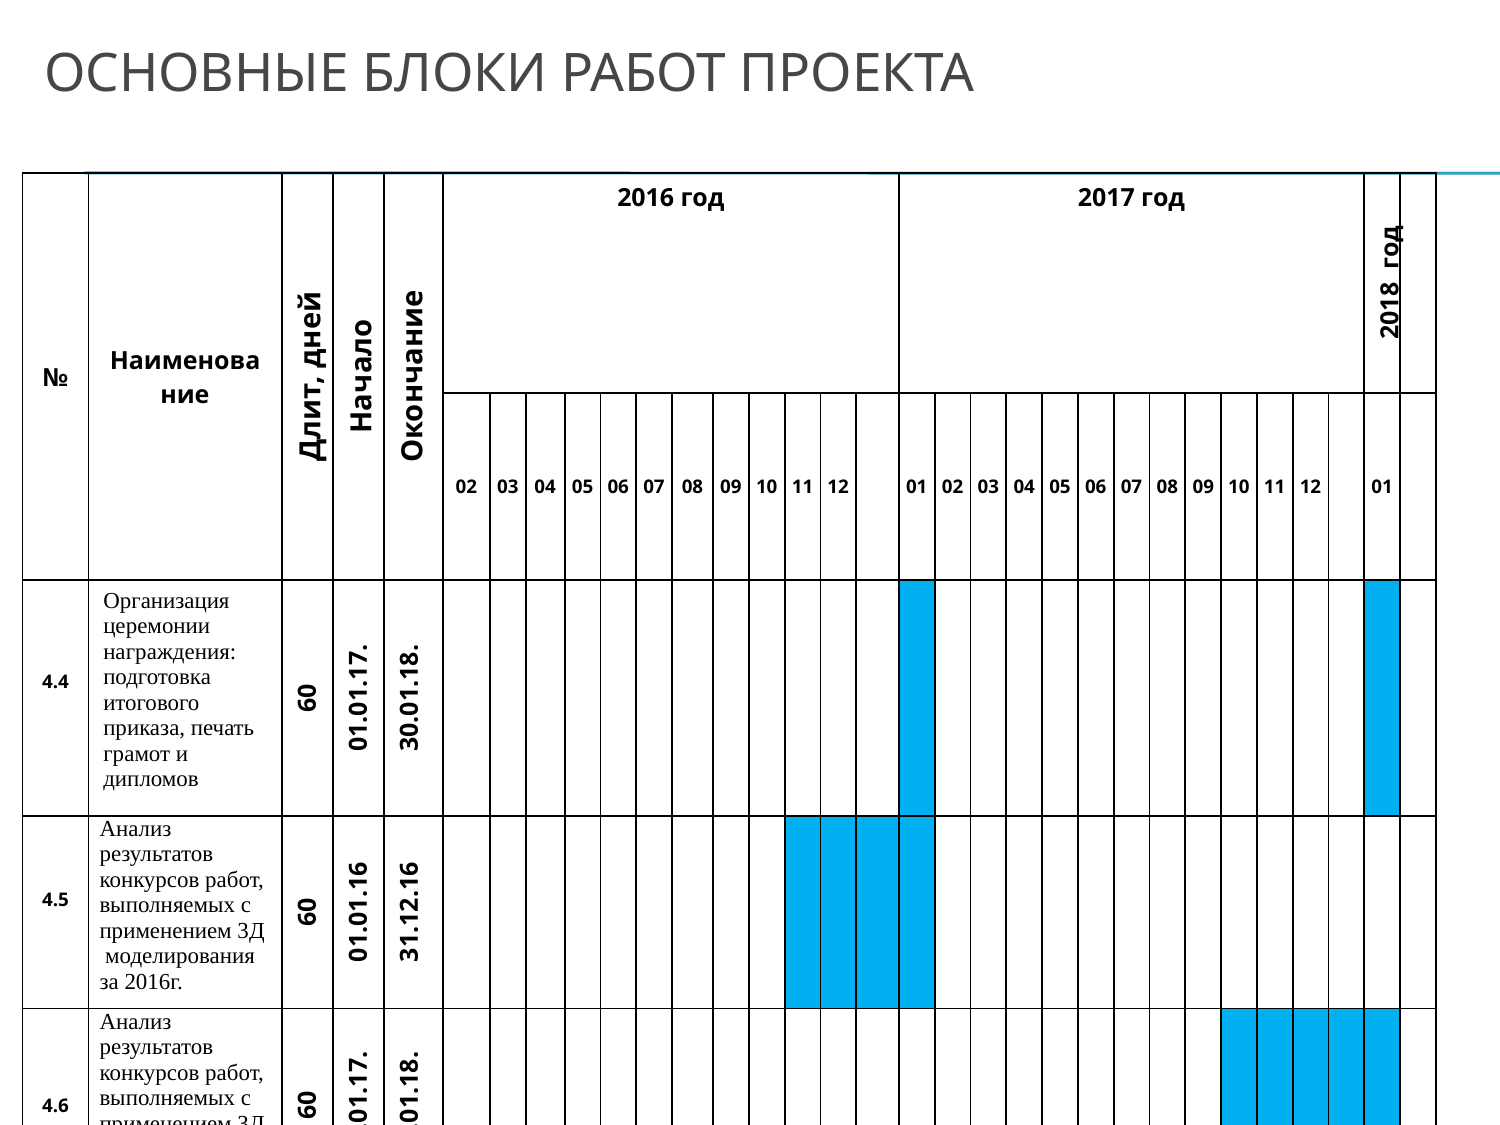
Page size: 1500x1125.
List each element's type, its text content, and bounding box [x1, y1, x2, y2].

table_header Окончание [385, 174, 442, 579]
title Основные блоки работ проекта [29, 30, 1455, 110]
table_cell [1258, 817, 1292, 1008]
table_cell [527, 1009, 564, 1125]
table_cell 12 [821, 394, 855, 579]
table_cell 4.4 [23, 581, 88, 815]
table_cell [1222, 817, 1256, 1008]
table_cell [821, 817, 855, 1008]
table_cell [1079, 817, 1113, 1008]
table_cell [900, 817, 934, 1008]
table_cell [1258, 1009, 1292, 1125]
table_cell [1294, 817, 1328, 1008]
table_cell 01.01.17. [334, 581, 383, 815]
table_cell [1043, 817, 1077, 1008]
table_cell 05 [566, 394, 600, 579]
table_cell 06 [1079, 394, 1113, 579]
table_cell [637, 1009, 671, 1125]
table_cell [1401, 394, 1435, 579]
table_cell [1401, 581, 1435, 815]
table_cell [527, 817, 564, 1008]
table_cell [566, 581, 600, 815]
table_cell 04 [527, 394, 564, 579]
table_cell 12 [1294, 394, 1328, 579]
table_cell [637, 581, 671, 815]
table_cell [1365, 817, 1399, 1008]
table_cell [1401, 1009, 1435, 1125]
table_cell [936, 581, 970, 815]
table_cell [566, 817, 600, 1008]
table_cell [1115, 1009, 1149, 1125]
table_cell [971, 581, 1005, 815]
table_cell 03 [491, 394, 525, 579]
table_cell [900, 581, 934, 815]
table_cell [750, 817, 784, 1008]
table_cell [786, 581, 820, 815]
table_cell [673, 817, 712, 1008]
table_cell [1401, 817, 1435, 1008]
table_cell 09 [714, 394, 748, 579]
table_cell 31.12.16 [385, 817, 442, 1008]
table_cell 4.6 [23, 1009, 88, 1125]
table_cell 04 [1007, 394, 1041, 579]
table_cell [1329, 1009, 1363, 1125]
table_cell [857, 394, 898, 579]
table_cell [637, 817, 671, 1008]
table_cell [1115, 581, 1149, 815]
table_cell [1150, 1009, 1184, 1125]
table_cell 60 [283, 1009, 332, 1125]
table_cell [444, 1009, 489, 1125]
table_cell [857, 817, 898, 1008]
table_cell [1186, 817, 1220, 1008]
table_cell [1079, 1009, 1113, 1125]
table_header Наименование [89, 174, 281, 579]
table_cell 07 [1115, 394, 1149, 579]
table_cell [714, 817, 748, 1008]
table_cell [444, 817, 489, 1008]
table_cell [1294, 581, 1328, 815]
table_cell [1365, 581, 1399, 815]
table_cell [1186, 1009, 1220, 1125]
table_cell [750, 581, 784, 815]
table_cell [673, 581, 712, 815]
table_cell [1007, 1009, 1041, 1125]
table_cell [1329, 394, 1363, 579]
table_cell 06 [601, 394, 635, 579]
table_cell [1115, 817, 1149, 1008]
table_cell [601, 581, 635, 815]
table_cell [491, 581, 525, 815]
table_cell 01.01.17. [334, 1009, 383, 1125]
table_cell Анализ результатов конкурсов работ, выполняемых с применением 3Д моделирования за 2017г. [89, 1009, 281, 1125]
table_cell [527, 581, 564, 815]
table_cell [601, 1009, 635, 1125]
table_cell 02 [936, 394, 970, 579]
table_cell 30.01.18. [385, 1009, 442, 1125]
table_cell 30.01.18. [385, 581, 442, 815]
table_cell [444, 581, 489, 815]
table_cell [786, 1009, 820, 1125]
table_cell 4.5 [23, 817, 88, 1008]
table_cell [1079, 581, 1113, 815]
table_cell [857, 1009, 898, 1125]
table_cell 11 [786, 394, 820, 579]
table_cell 01 [1365, 394, 1399, 579]
table_cell 08 [1150, 394, 1184, 579]
table_cell [1365, 1009, 1399, 1125]
table_cell 07 [637, 394, 671, 579]
table_cell 09 [1186, 394, 1220, 579]
table_cell [857, 581, 898, 815]
table_cell [821, 581, 855, 815]
table_header 2016 год [444, 174, 898, 392]
table_cell [936, 817, 970, 1008]
table_cell [936, 1009, 970, 1125]
table_cell 08 [673, 394, 712, 579]
table_header Длит, дней [283, 174, 332, 579]
table_cell [750, 1009, 784, 1125]
table_cell [1007, 817, 1041, 1008]
table_header [1401, 174, 1435, 392]
table_cell [673, 1009, 712, 1125]
table_cell [1329, 581, 1363, 815]
table_cell [491, 1009, 525, 1125]
table_cell 05 [1043, 394, 1077, 579]
table_cell [1150, 581, 1184, 815]
table_header 2018 год [1365, 174, 1399, 392]
table_cell 10 [1222, 394, 1256, 579]
table_cell [900, 1009, 934, 1125]
table_cell 11 [1258, 394, 1292, 579]
table_cell [491, 817, 525, 1008]
table_header Начало [334, 174, 383, 579]
table_cell [1222, 581, 1256, 815]
table_cell Анализ результатов конкурсов работ, выполняемых с применением 3Д моделирования за 2016г. [89, 817, 281, 1008]
table_header 2017 год [900, 174, 1363, 392]
table_cell [714, 1009, 748, 1125]
table_header № [23, 174, 88, 579]
table_cell [1294, 1009, 1328, 1125]
table_cell 03 [971, 394, 1005, 579]
table_cell [971, 817, 1005, 1008]
table_cell 01.01.16 [334, 817, 383, 1008]
table_cell [1186, 581, 1220, 815]
table_cell [1043, 1009, 1077, 1125]
table_cell Организация церемонии награждения: подготовка итогового приказа, печать грамот и дипломов [89, 581, 281, 815]
table_cell [601, 817, 635, 1008]
table_cell [971, 1009, 1005, 1125]
table_cell 01 [900, 394, 934, 579]
table_cell 60 [283, 817, 332, 1008]
table_cell [1329, 817, 1363, 1008]
table_cell [1258, 581, 1292, 815]
table_cell [786, 817, 820, 1008]
table_cell [1150, 817, 1184, 1008]
table_cell [1222, 1009, 1256, 1125]
table_cell [1043, 581, 1077, 815]
table_cell [566, 1009, 600, 1125]
table_cell 02 [444, 394, 489, 579]
table_cell [714, 581, 748, 815]
table_cell [821, 1009, 855, 1125]
table_cell [1007, 581, 1041, 815]
table_cell 10 [750, 394, 784, 579]
table_cell 60 [283, 581, 332, 815]
